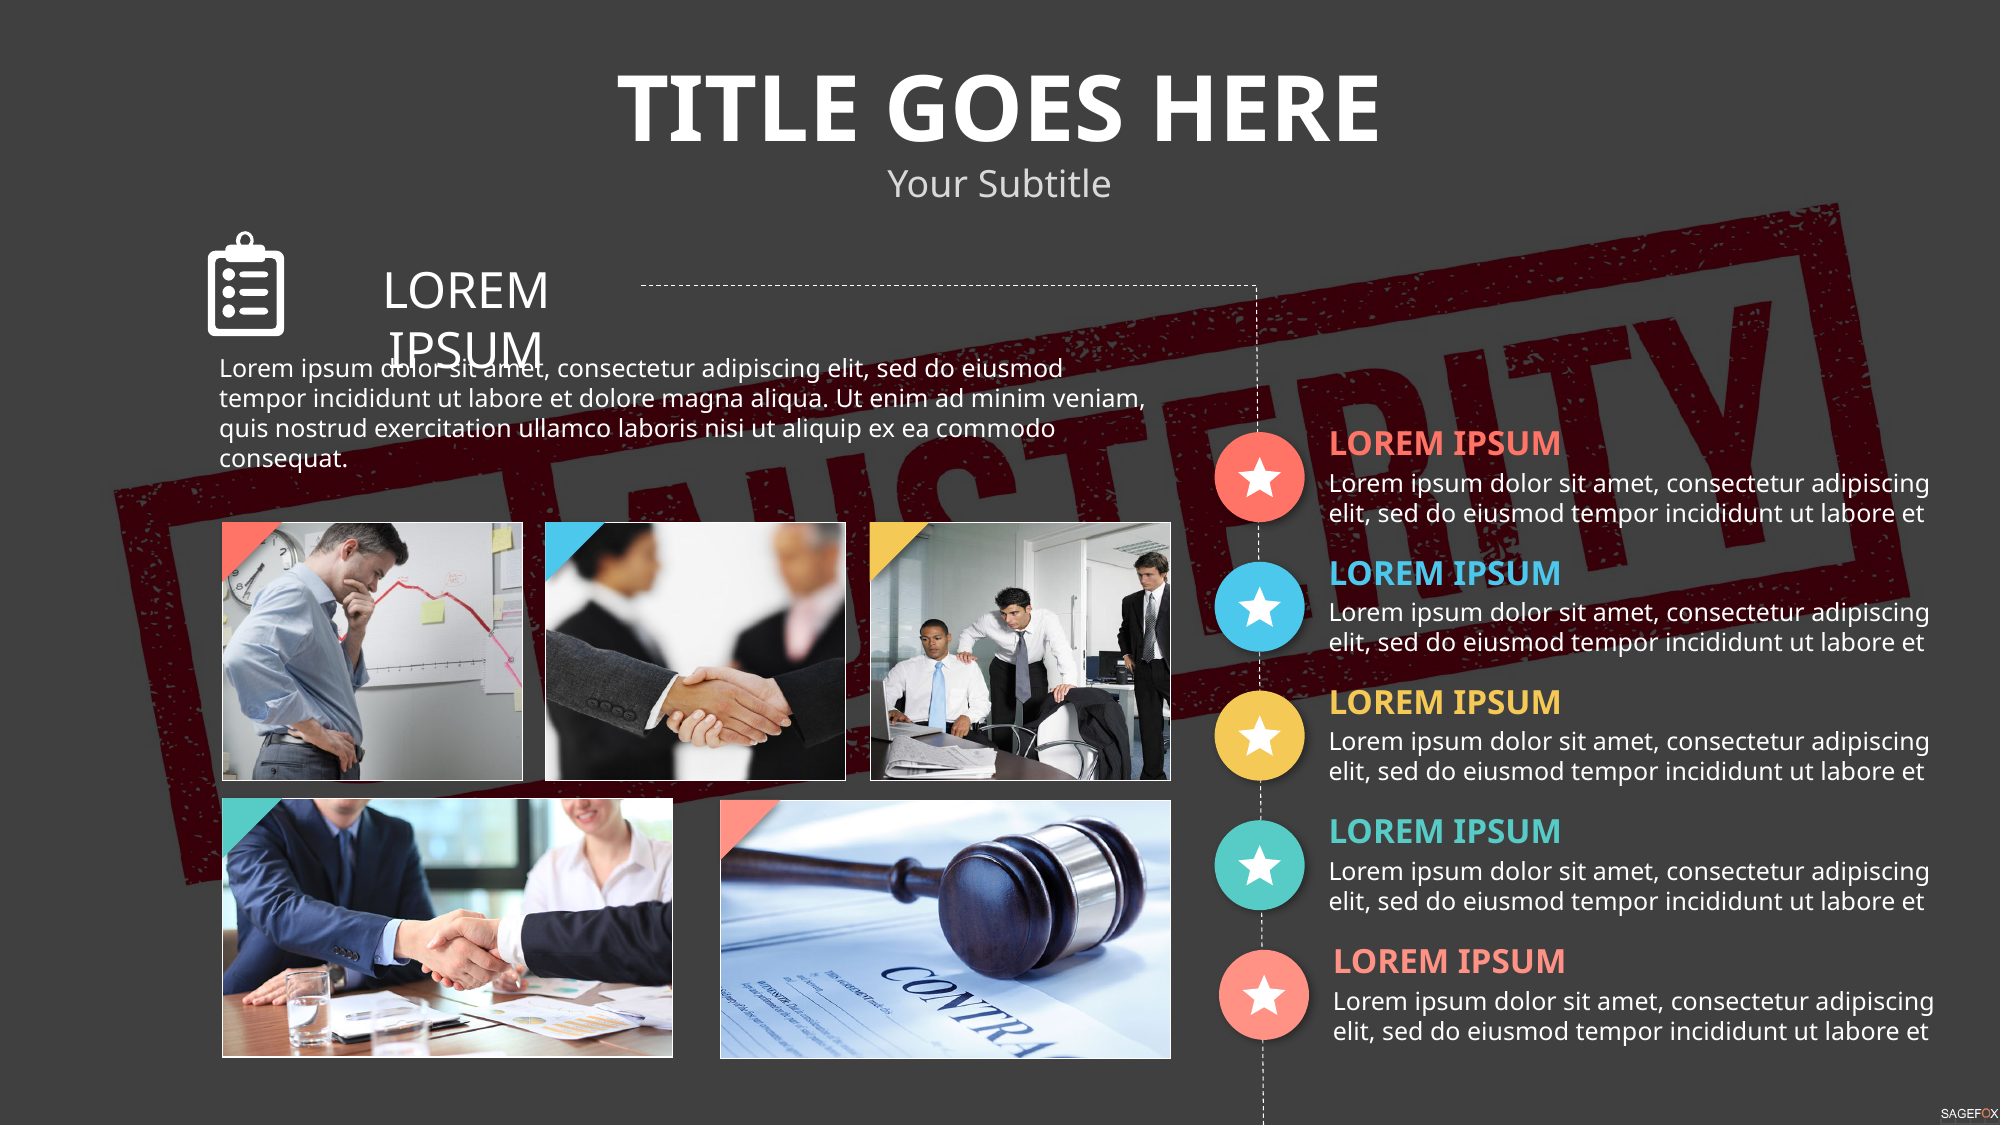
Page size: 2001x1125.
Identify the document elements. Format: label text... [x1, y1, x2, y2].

text_box [544, 521, 608, 585]
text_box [1256, 911, 1264, 949]
picture [0, 0, 2001, 1125]
text_box TITLE GOES HERE Your Subtitle [548, 42, 1452, 212]
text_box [1214, 690, 1305, 781]
text_box [868, 521, 933, 585]
text_box LOREM IPSUM Lorem ipsum dolor sit amet, consectetur adipiscing elit, sed do eiusmod tempor incididunt ut labore et [1318, 675, 1953, 791]
text_box [221, 521, 523, 782]
text_box [221, 797, 285, 861]
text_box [1214, 820, 1305, 911]
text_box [1256, 287, 1264, 432]
text_box Lorem ipsum dolor sit amet, consectetur adipiscing elit, sed do eiusmod tempor incididunt ut labore et dolore magna aliqua. Ut enim ad minim veniam, quis nostrud exercitation ullamco laboris nisi ut aliquip ex ea commodo consequat. [204, 344, 1168, 480]
text_box LOREM IPSUM Lorem ipsum dolor sit amet, consectetur adipiscing elit, sed do eiusmod tempor incididunt ut labore et [1318, 417, 1953, 533]
text_box [719, 798, 783, 863]
text_box [221, 521, 285, 585]
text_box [207, 231, 285, 337]
text_box LOREM IPSUM Lorem ipsum dolor sit amet, consectetur adipiscing elit, sed do eiusmod tempor incididunt ut labore et [1322, 935, 1958, 1050]
text_box [221, 798, 673, 1058]
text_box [1256, 1040, 1264, 1125]
text_box LOREM IPSUM Lorem ipsum dolor sit amet, consectetur adipiscing elit, sed do eiusmod tempor incididunt ut labore et [1318, 805, 1953, 921]
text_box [1218, 949, 1309, 1040]
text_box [1256, 523, 1264, 561]
text_box [545, 521, 847, 782]
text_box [1256, 652, 1264, 690]
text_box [1256, 781, 1264, 820]
text_box LOREM IPSUM [292, 250, 642, 344]
text_box LOREM IPSUM Lorem ipsum dolor sit amet, consectetur adipiscing elit, sed do eiusmod tempor incididunt ut labore et [1318, 546, 1953, 662]
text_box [1214, 561, 1305, 652]
text_box [869, 521, 1171, 782]
text_box [719, 799, 1171, 1060]
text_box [1214, 432, 1305, 523]
